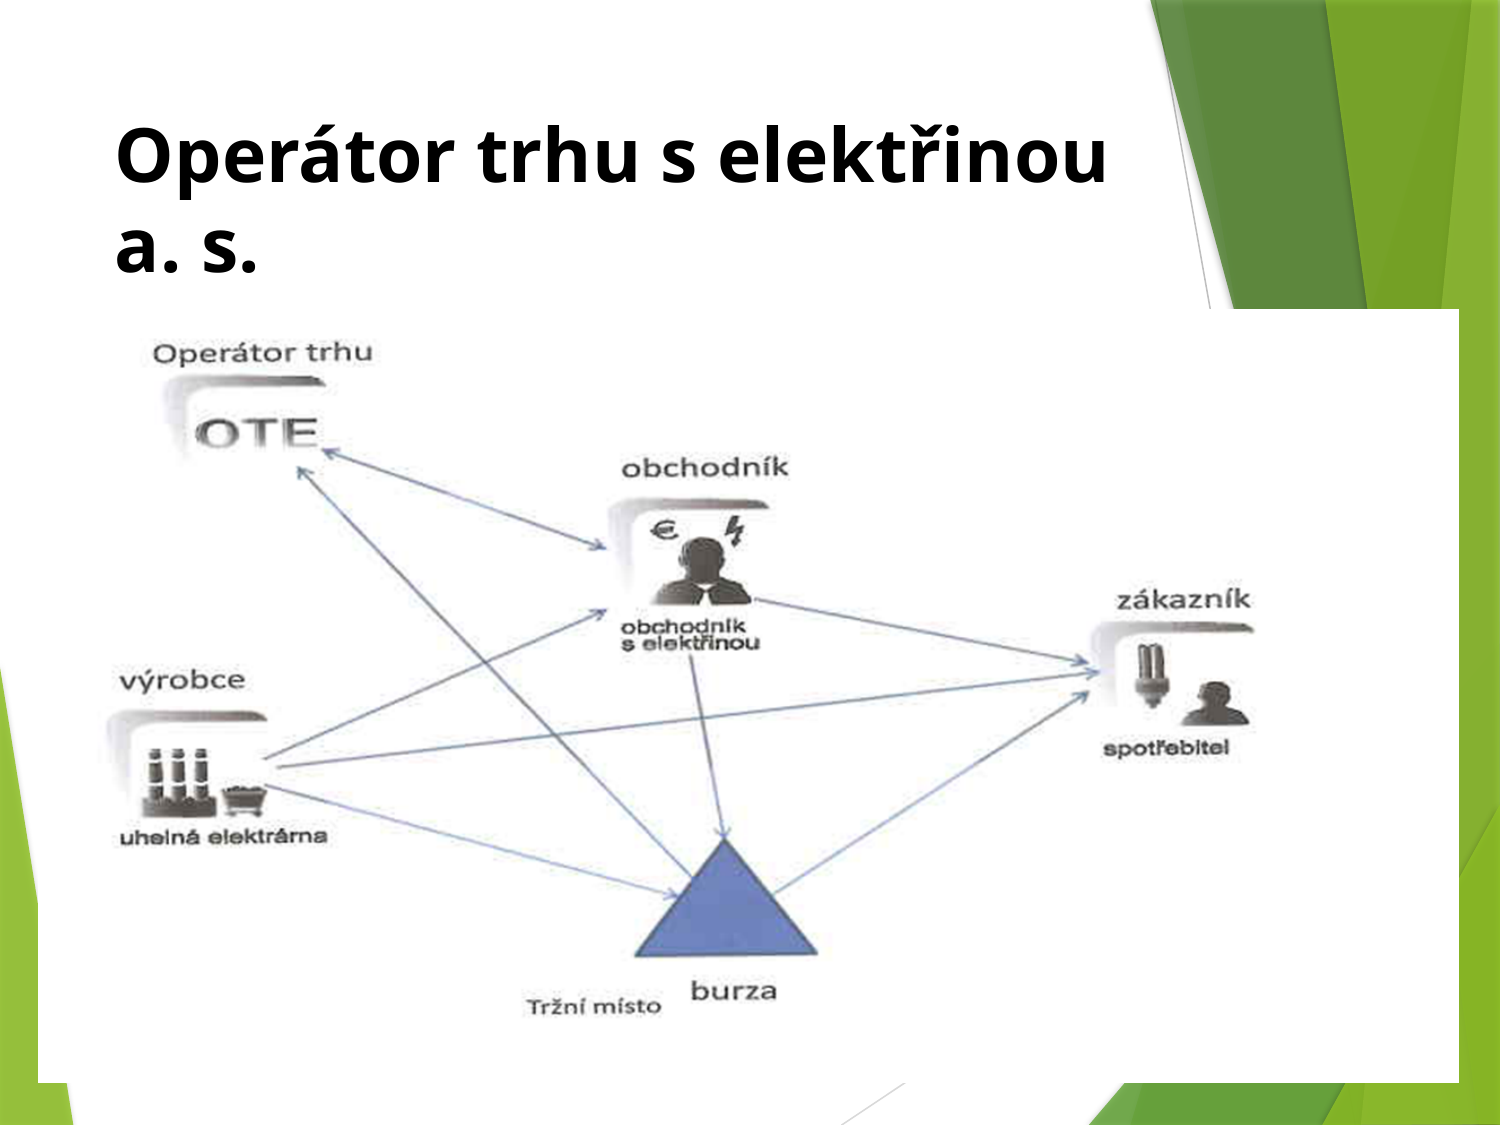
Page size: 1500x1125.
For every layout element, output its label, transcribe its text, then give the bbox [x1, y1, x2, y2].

picture [37, 309, 1460, 1083]
title Operátor trhu s elektřinou a. s. [99, 99, 1142, 308]
